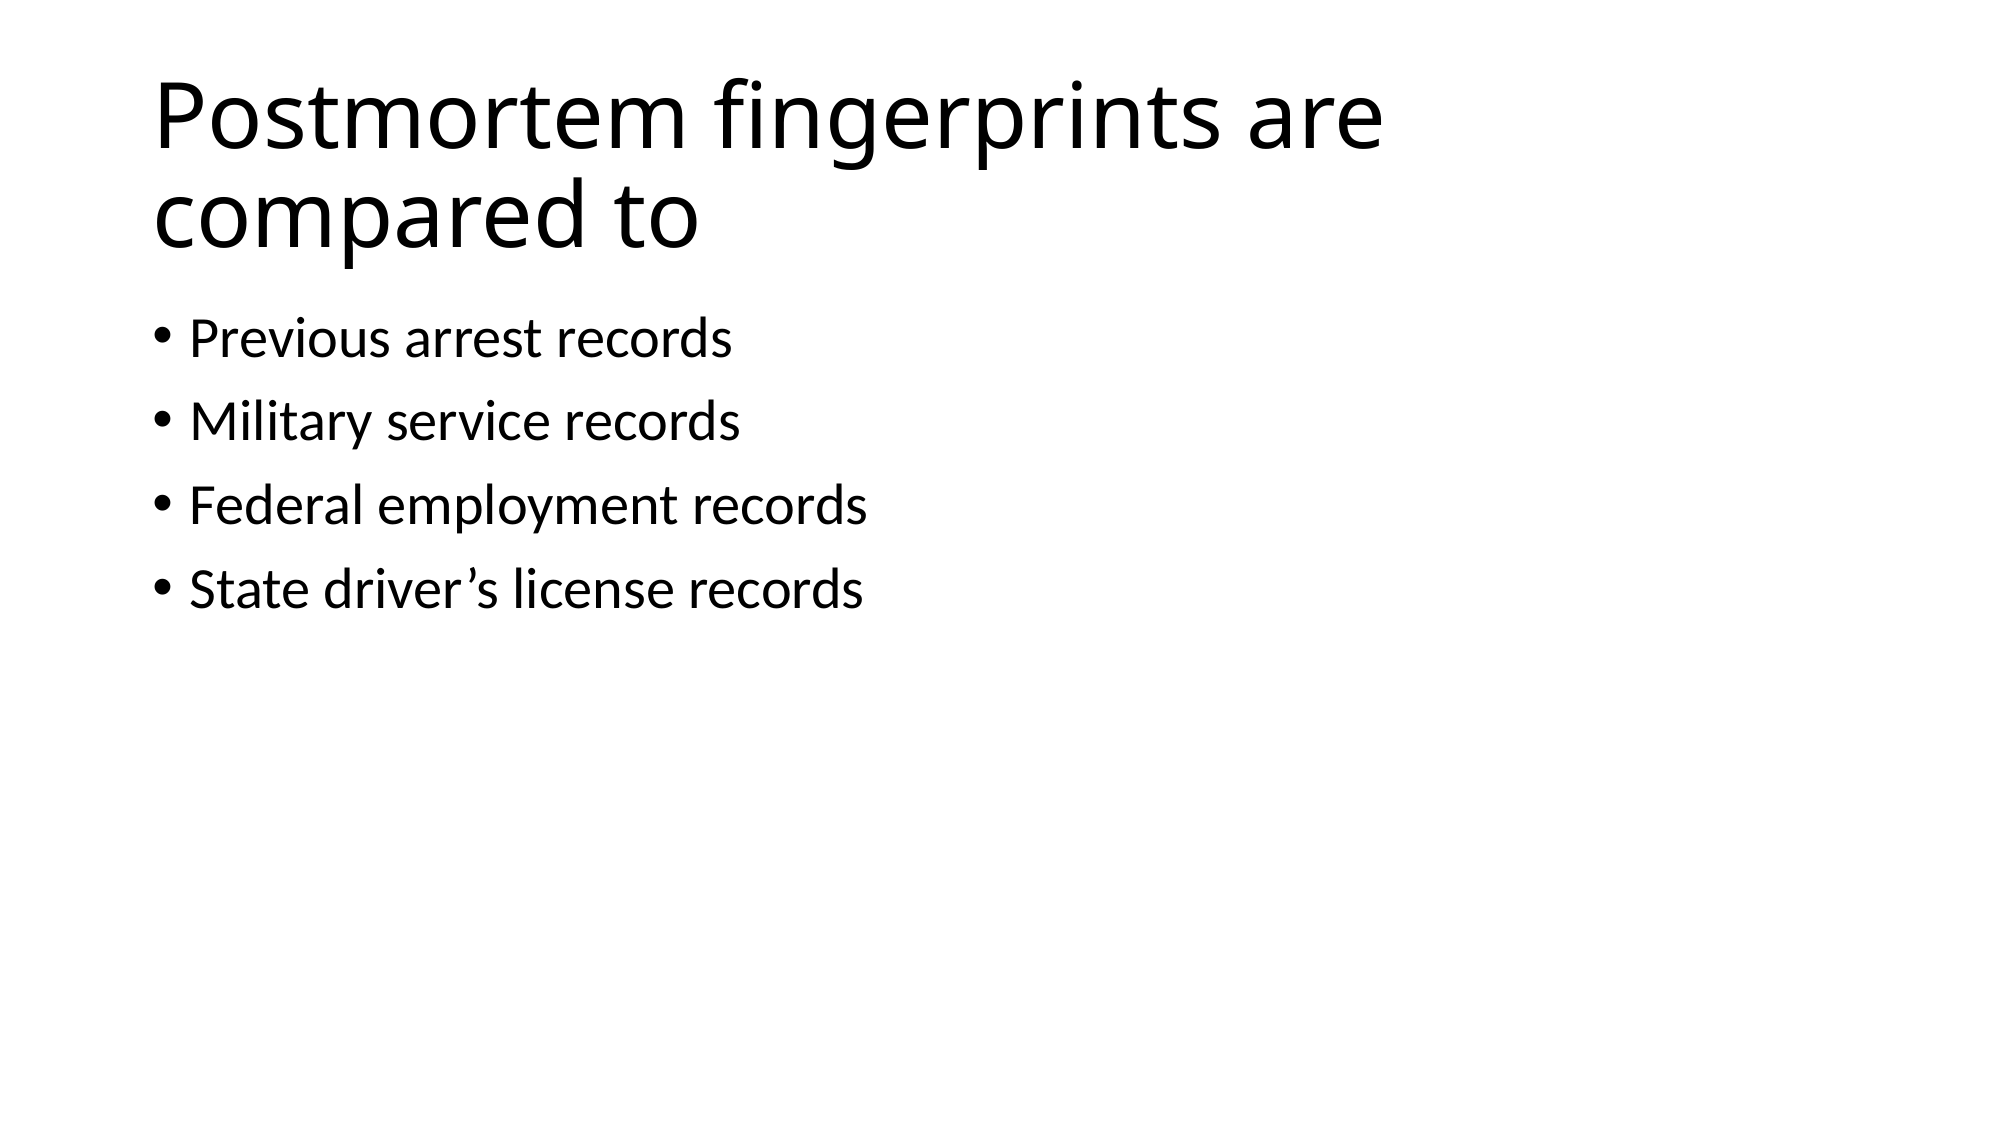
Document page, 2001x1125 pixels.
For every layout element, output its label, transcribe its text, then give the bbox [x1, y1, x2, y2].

title Postmortem fingerprints are compared to [137, 59, 1863, 278]
list Previous arrest records Military service records Federal employment records State driver’s license records [137, 299, 1863, 1014]
